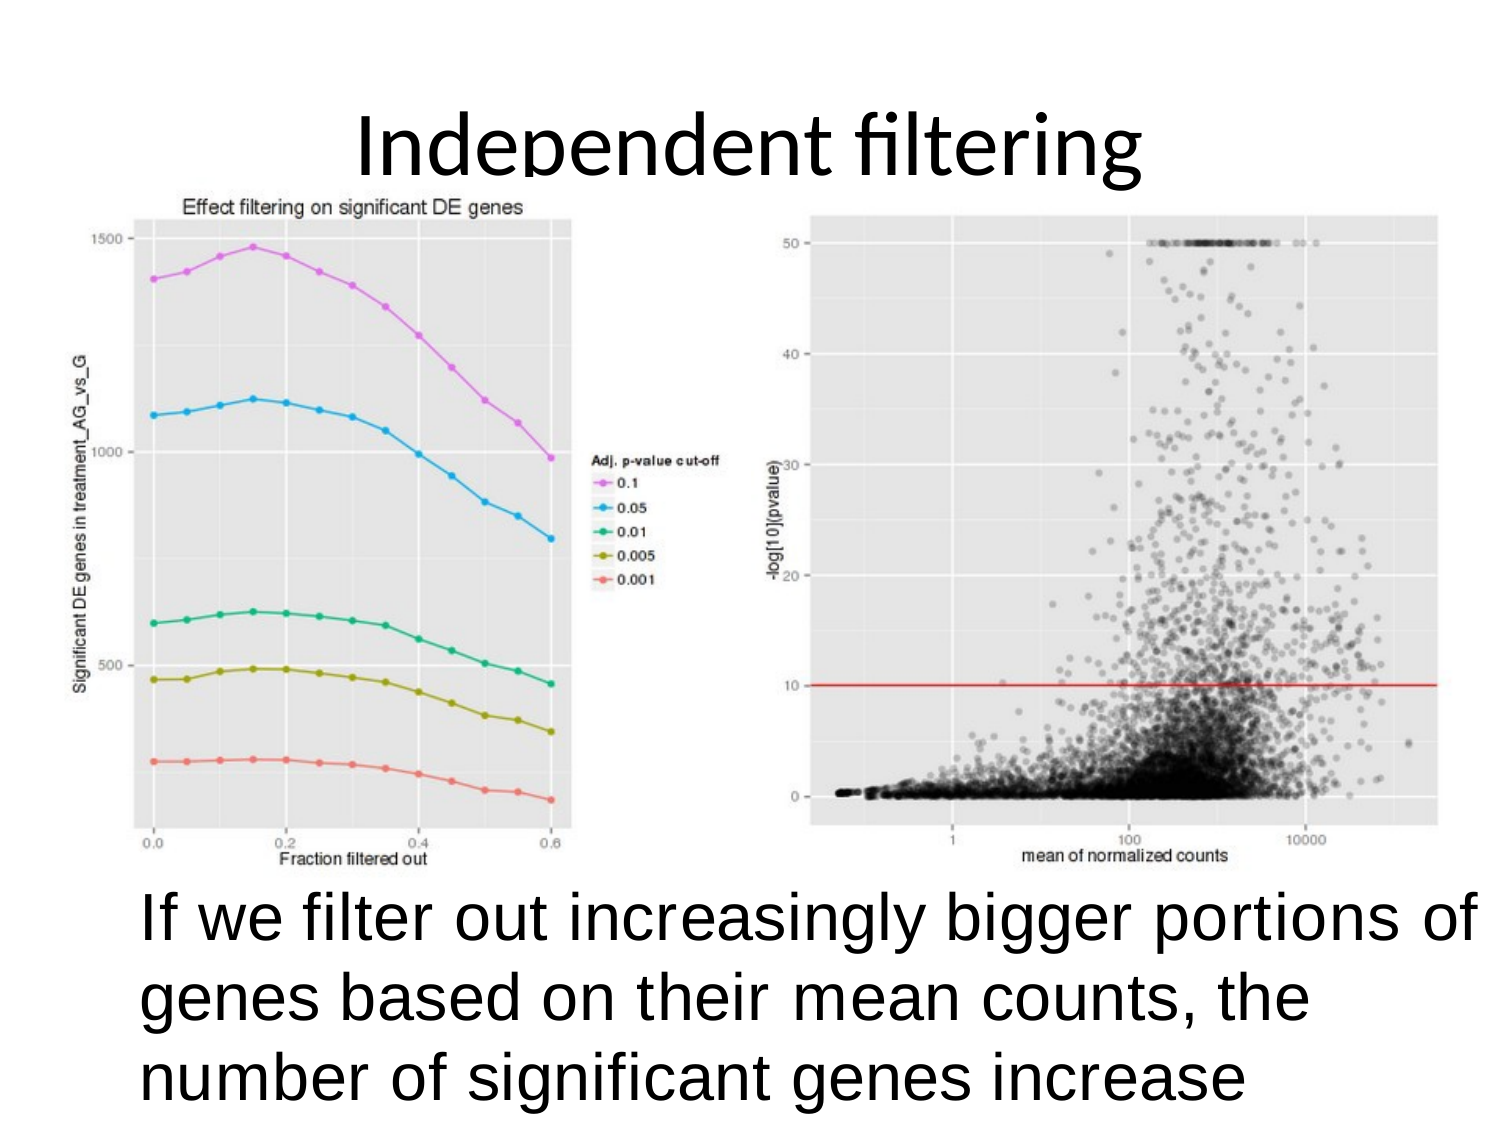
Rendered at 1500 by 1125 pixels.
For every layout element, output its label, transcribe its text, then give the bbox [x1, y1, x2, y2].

text_box [64, 177, 739, 879]
title Independent filtering [75, 45, 1425, 233]
text_box If we filter out increasingly bigger portions of genes based on their mean counts, the number of significant genes increase [124, 866, 1500, 1122]
text_box [751, 195, 1453, 866]
